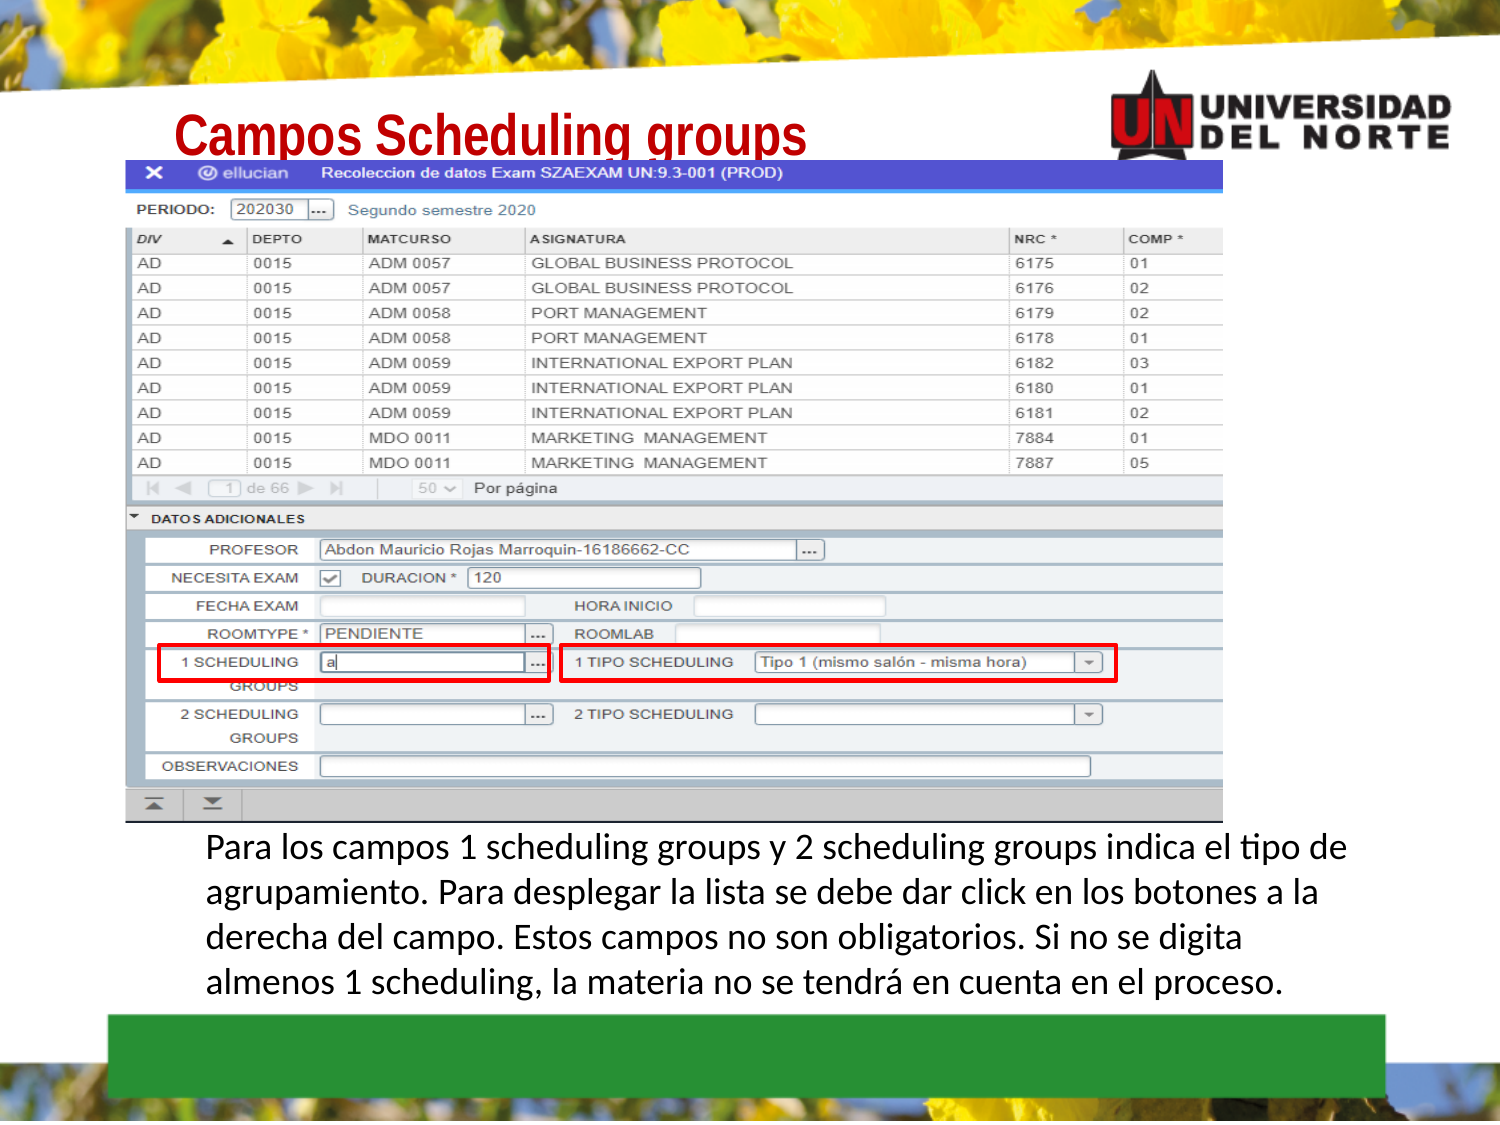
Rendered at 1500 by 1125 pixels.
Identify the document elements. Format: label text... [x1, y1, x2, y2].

text_box Campos Scheduling groups [159, 90, 1140, 159]
text_box Para los campos 1 scheduling groups y 2 scheduling groups indica el tipo de agrupamiento. Para desplegar la lista se debe dar click en los botones a la derecha del campo. Estos campos no son obligatorios. Si no se digita almenos 1 scheduling, la materia no se tendrá en cuenta en el proceso. [190, 814, 1388, 1010]
picture [0, 0, 1500, 1121]
